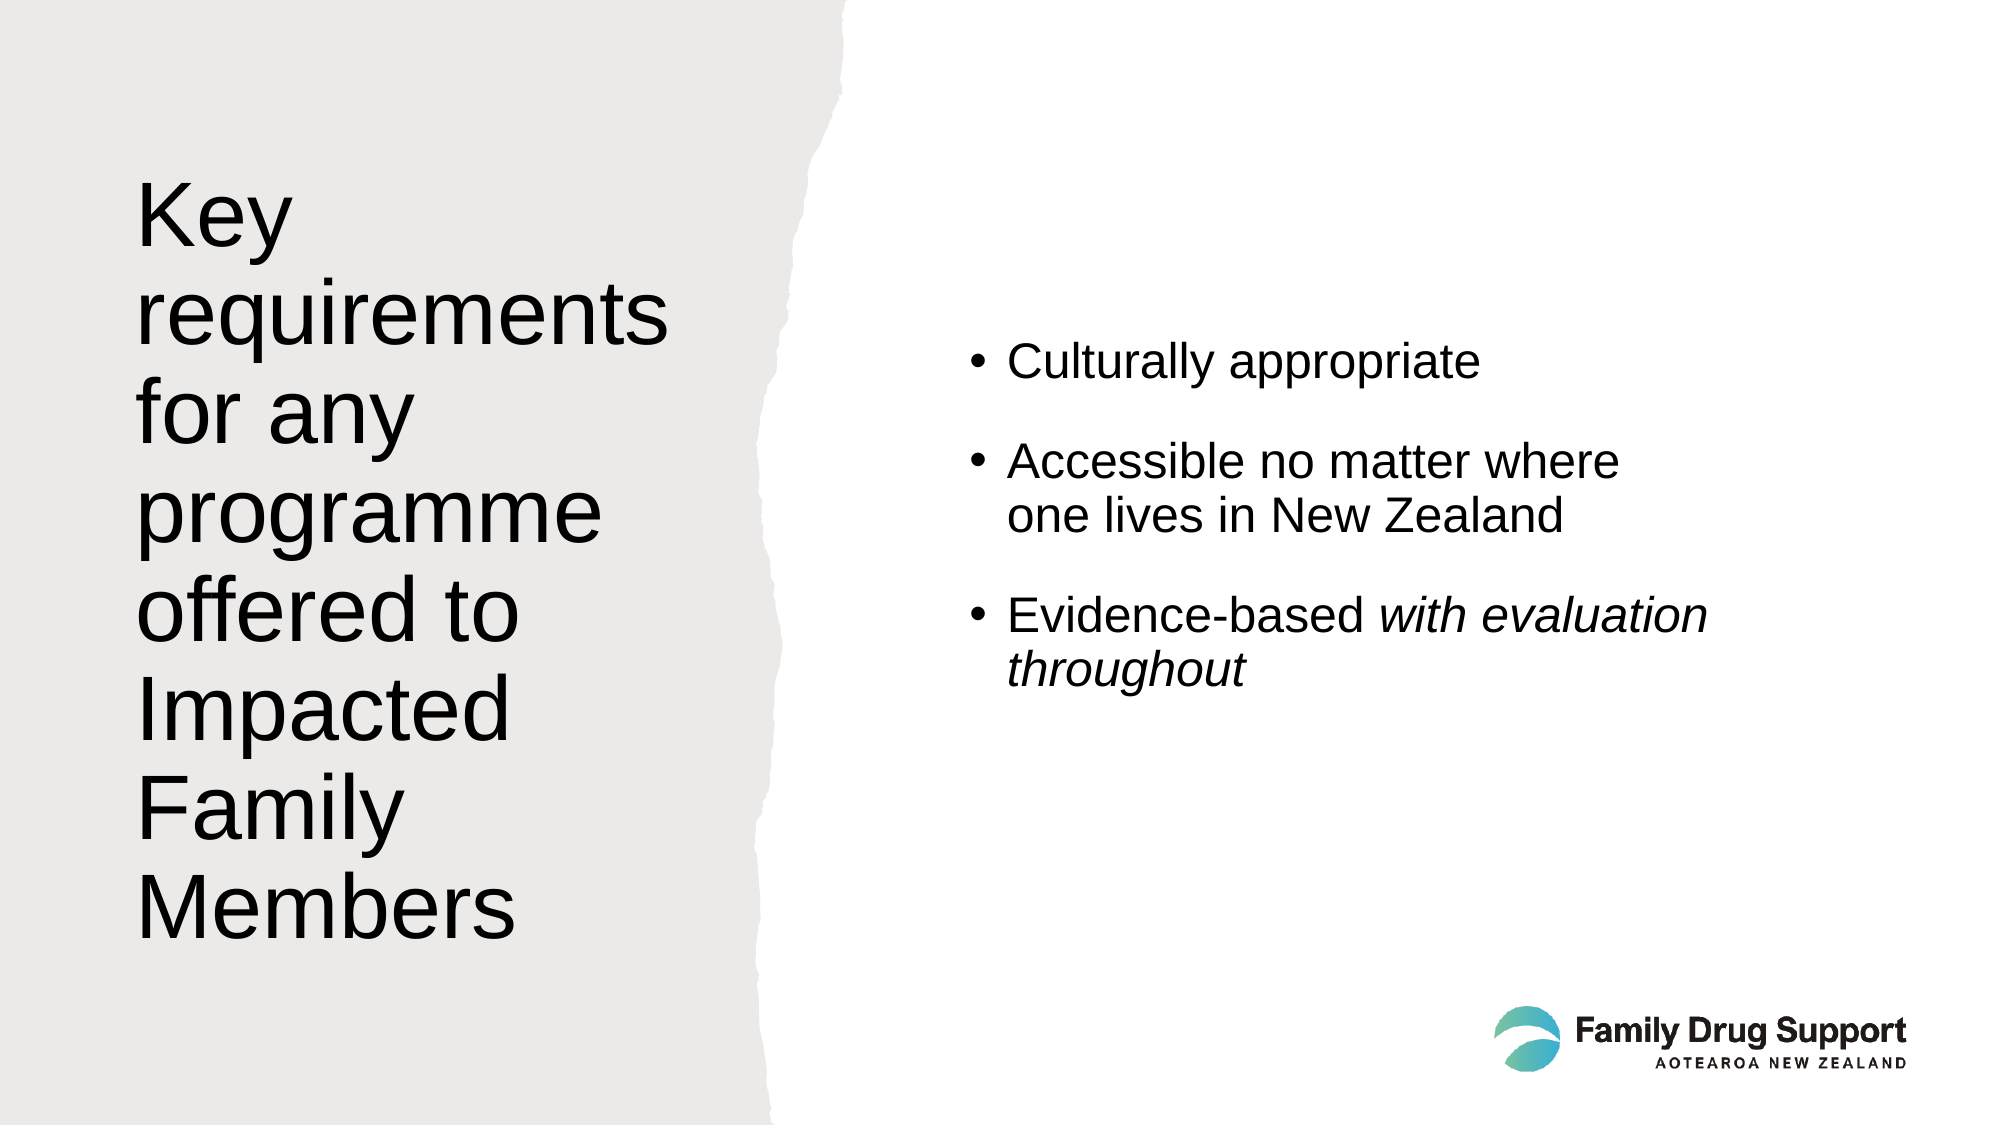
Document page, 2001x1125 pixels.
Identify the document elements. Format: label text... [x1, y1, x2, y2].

picture [956, 479, 2000, 1125]
list Culturally appropriate Accessible no matter where one lives in New Zealand Evidence-based with evaluation throughout [954, 328, 1730, 715]
title Key requirements for any programme offered to Impacted Family Members [120, 127, 734, 998]
text_box [756, 0, 2000, 1125]
text_box [0, 0, 929, 1125]
